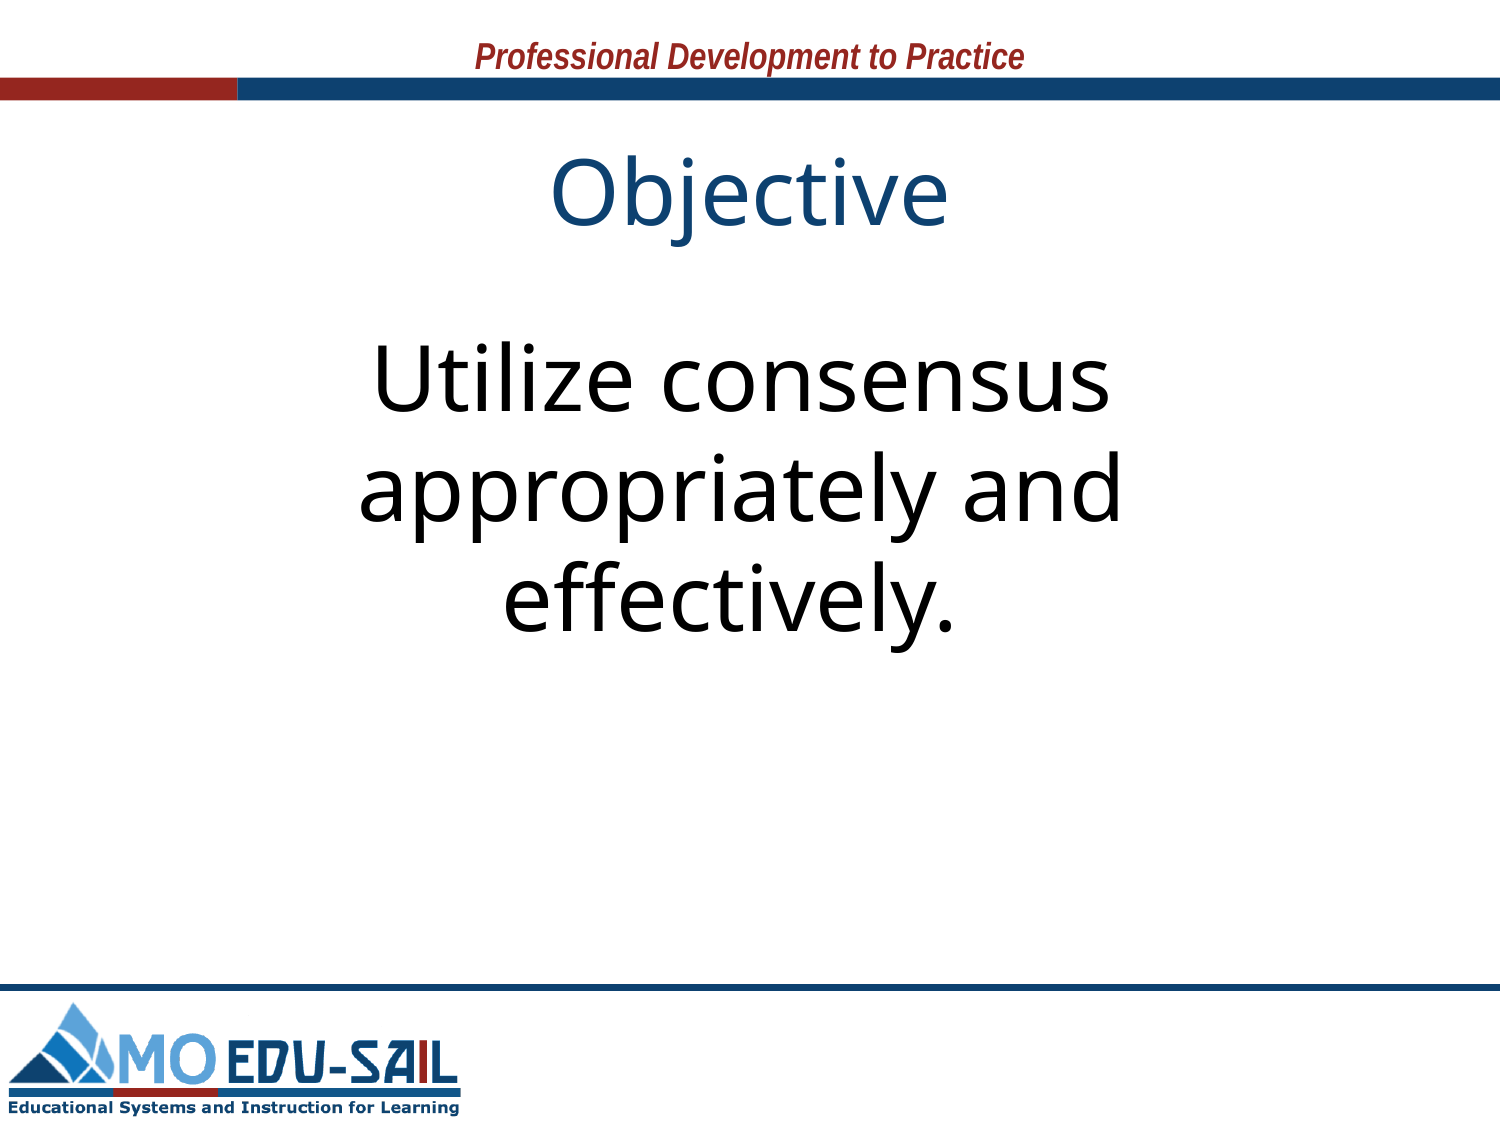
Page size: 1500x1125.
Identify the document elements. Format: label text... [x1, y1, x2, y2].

picture [8, 997, 475, 1120]
list Utilize consensus appropriately and effectively. [146, 312, 1338, 1055]
title Objective [75, 98, 1425, 279]
